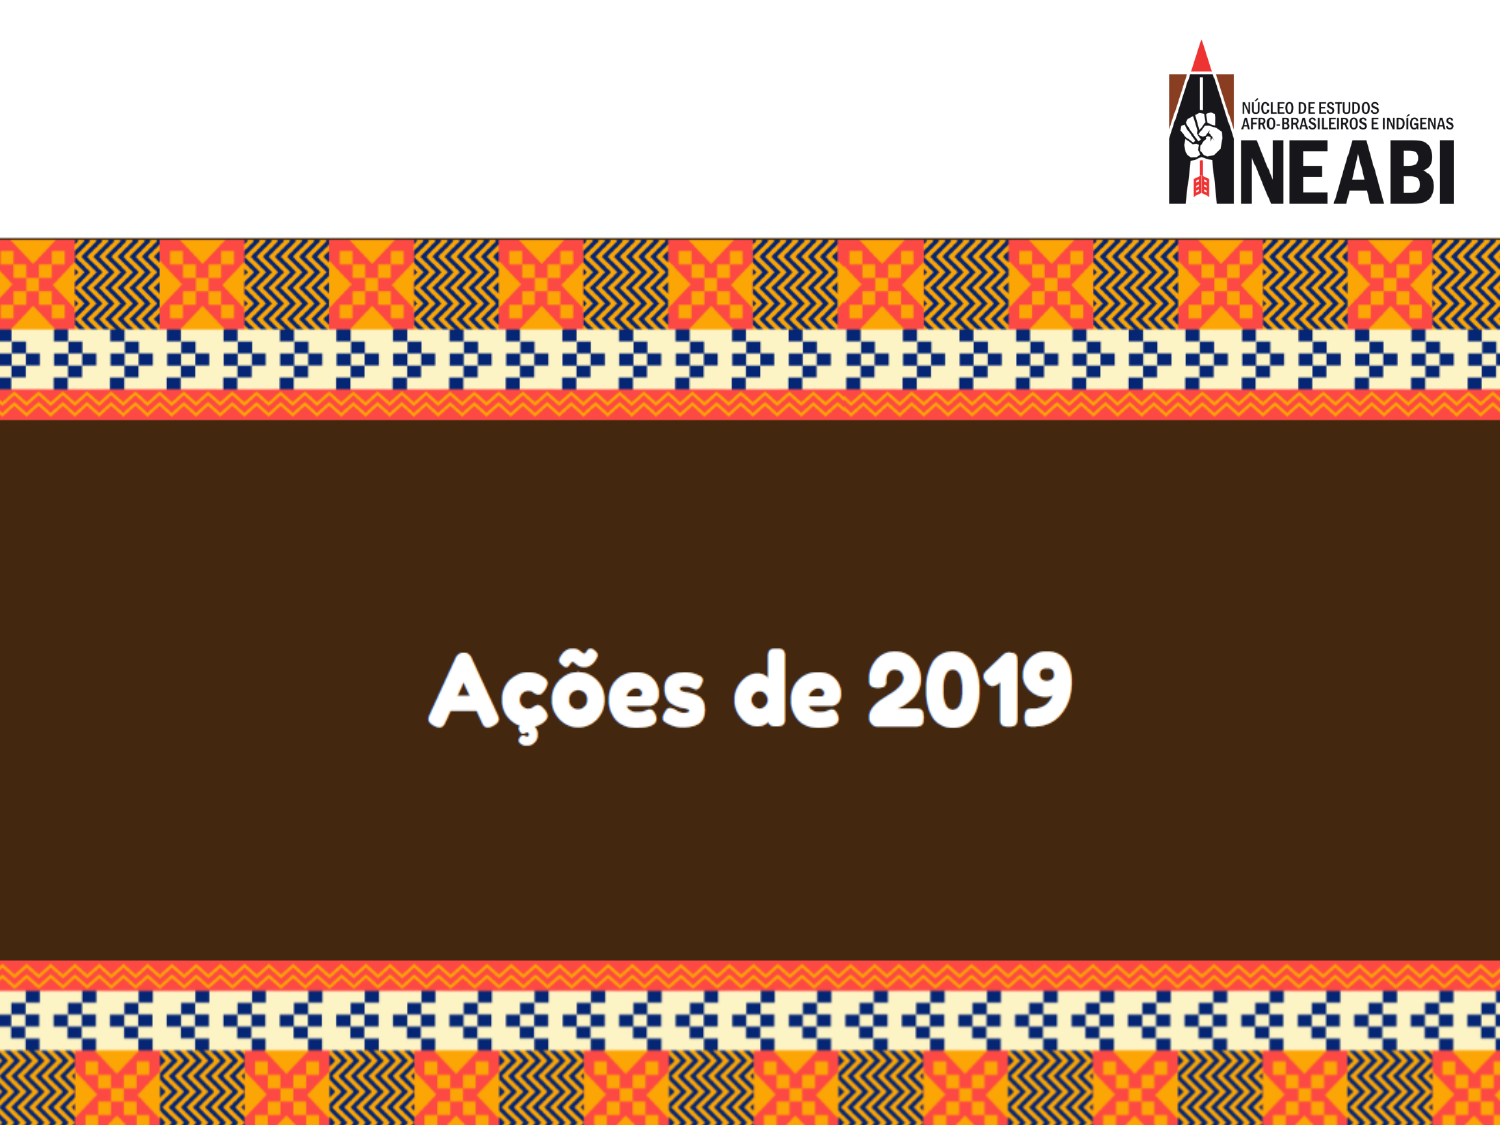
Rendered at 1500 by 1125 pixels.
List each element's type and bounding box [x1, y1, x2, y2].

picture [0, 237, 1500, 1125]
picture [1151, 30, 1472, 213]
